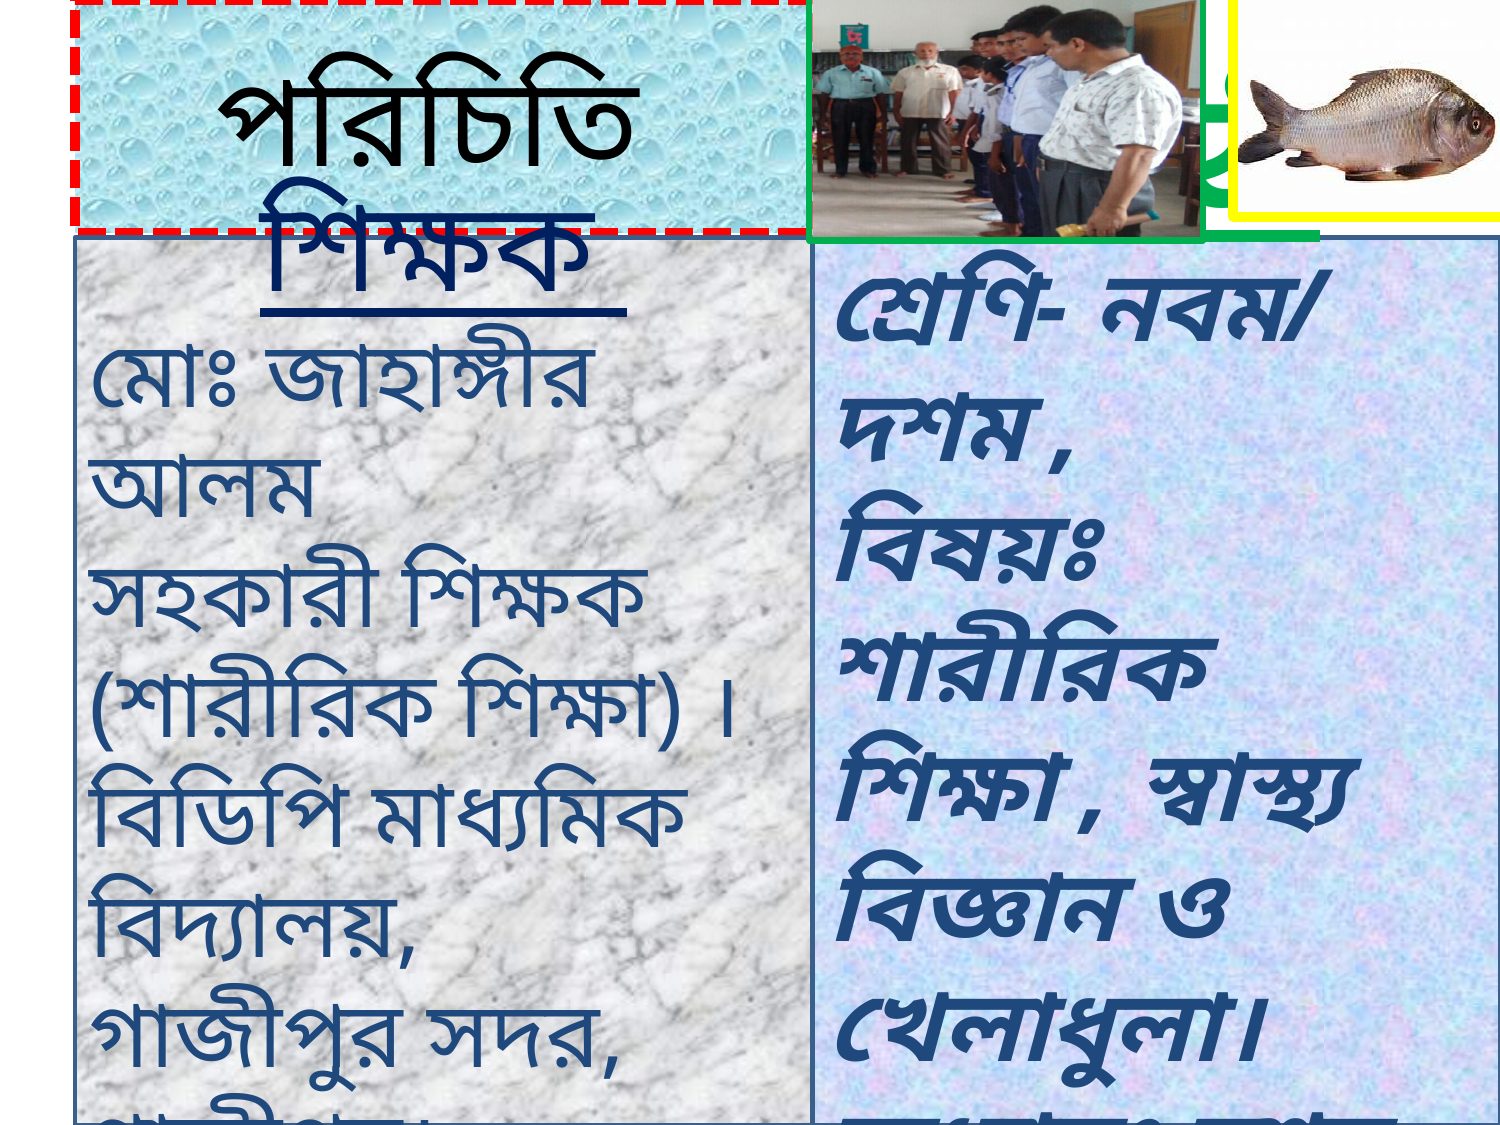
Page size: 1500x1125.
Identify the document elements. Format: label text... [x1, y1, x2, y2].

picture [812, 0, 1201, 238]
title পরিচিতি [75, 0, 806, 233]
picture [1237, 0, 1500, 213]
text_box শিক্ষক মোঃ জাহাঙ্গীর আলম সহকারী শিক্ষক (শারীরিক শিক্ষা) । বিডিপি মাধ্যমিক বিদ্যালয়, গাজীপুর সদর, গাজীপুর। [73, 235, 810, 1125]
text_box পাঠ শ্রেণি- নবম/ দশম , বিষয়ঃ শারীরিক শিক্ষা , স্বাস্থ্য বিজ্ঞান ও খেলাধুলা। অধ্যায়ঃ দশম, পাঠ- ০৪ । [810, 235, 1500, 1125]
